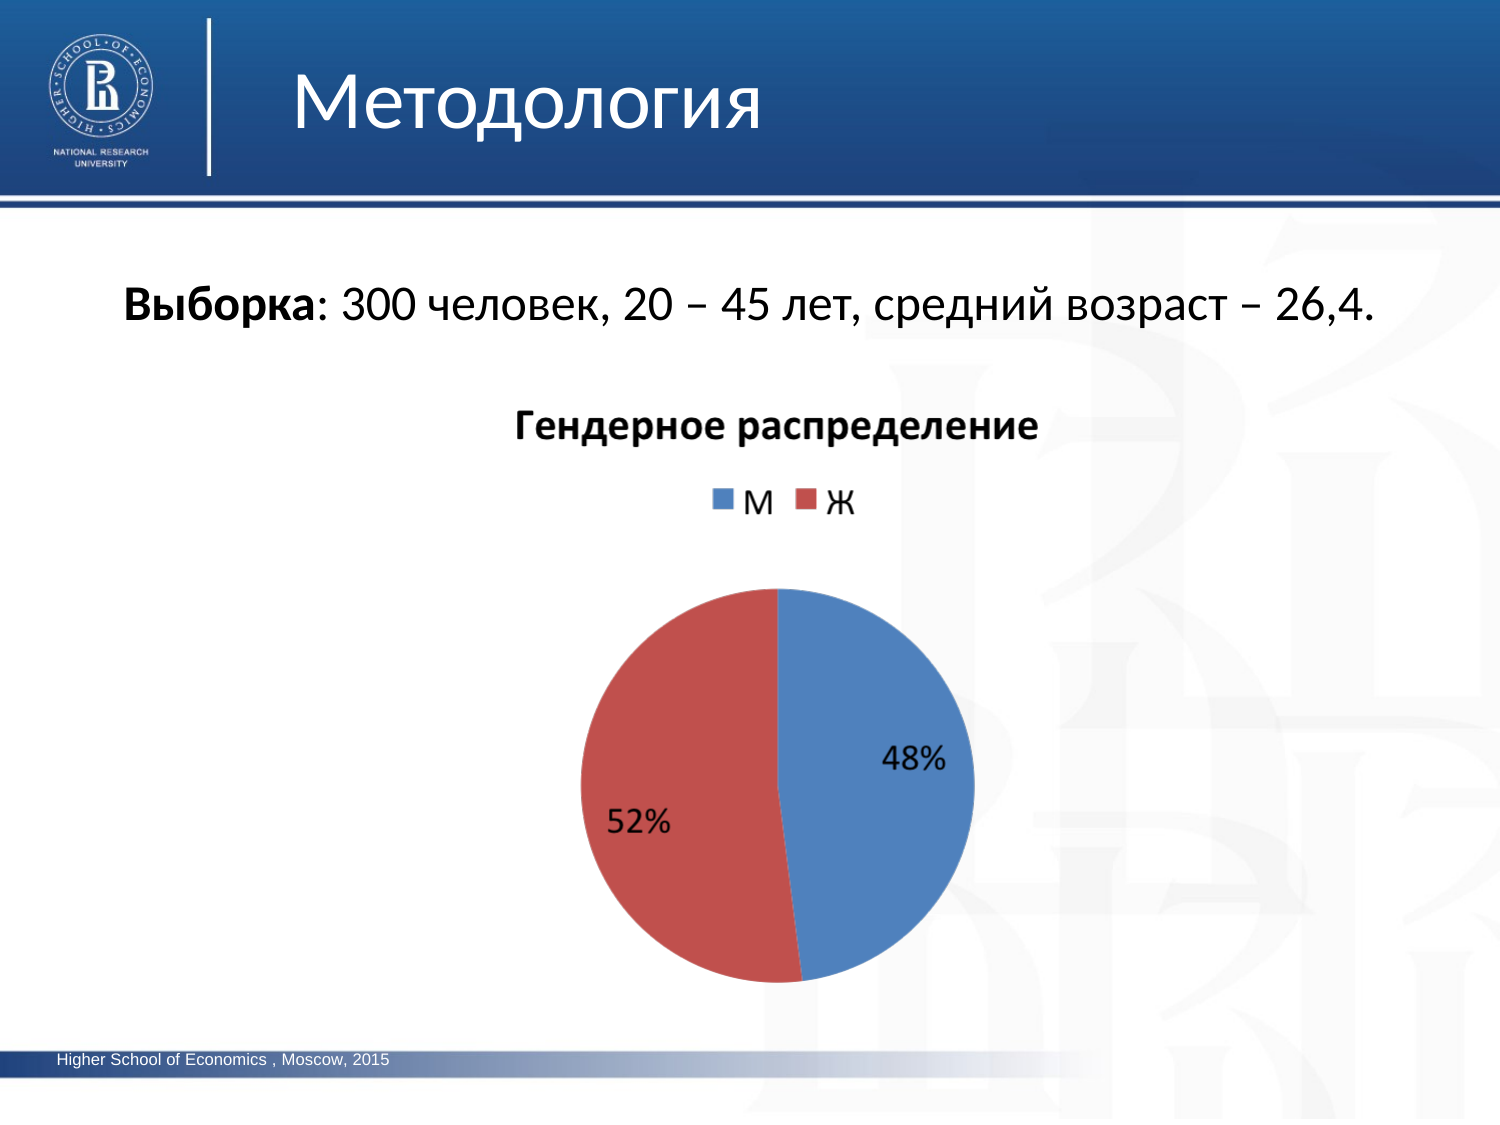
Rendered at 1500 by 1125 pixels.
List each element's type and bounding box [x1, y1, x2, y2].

picture [0, 0, 1500, 1120]
text_box [269, 366, 1287, 1051]
